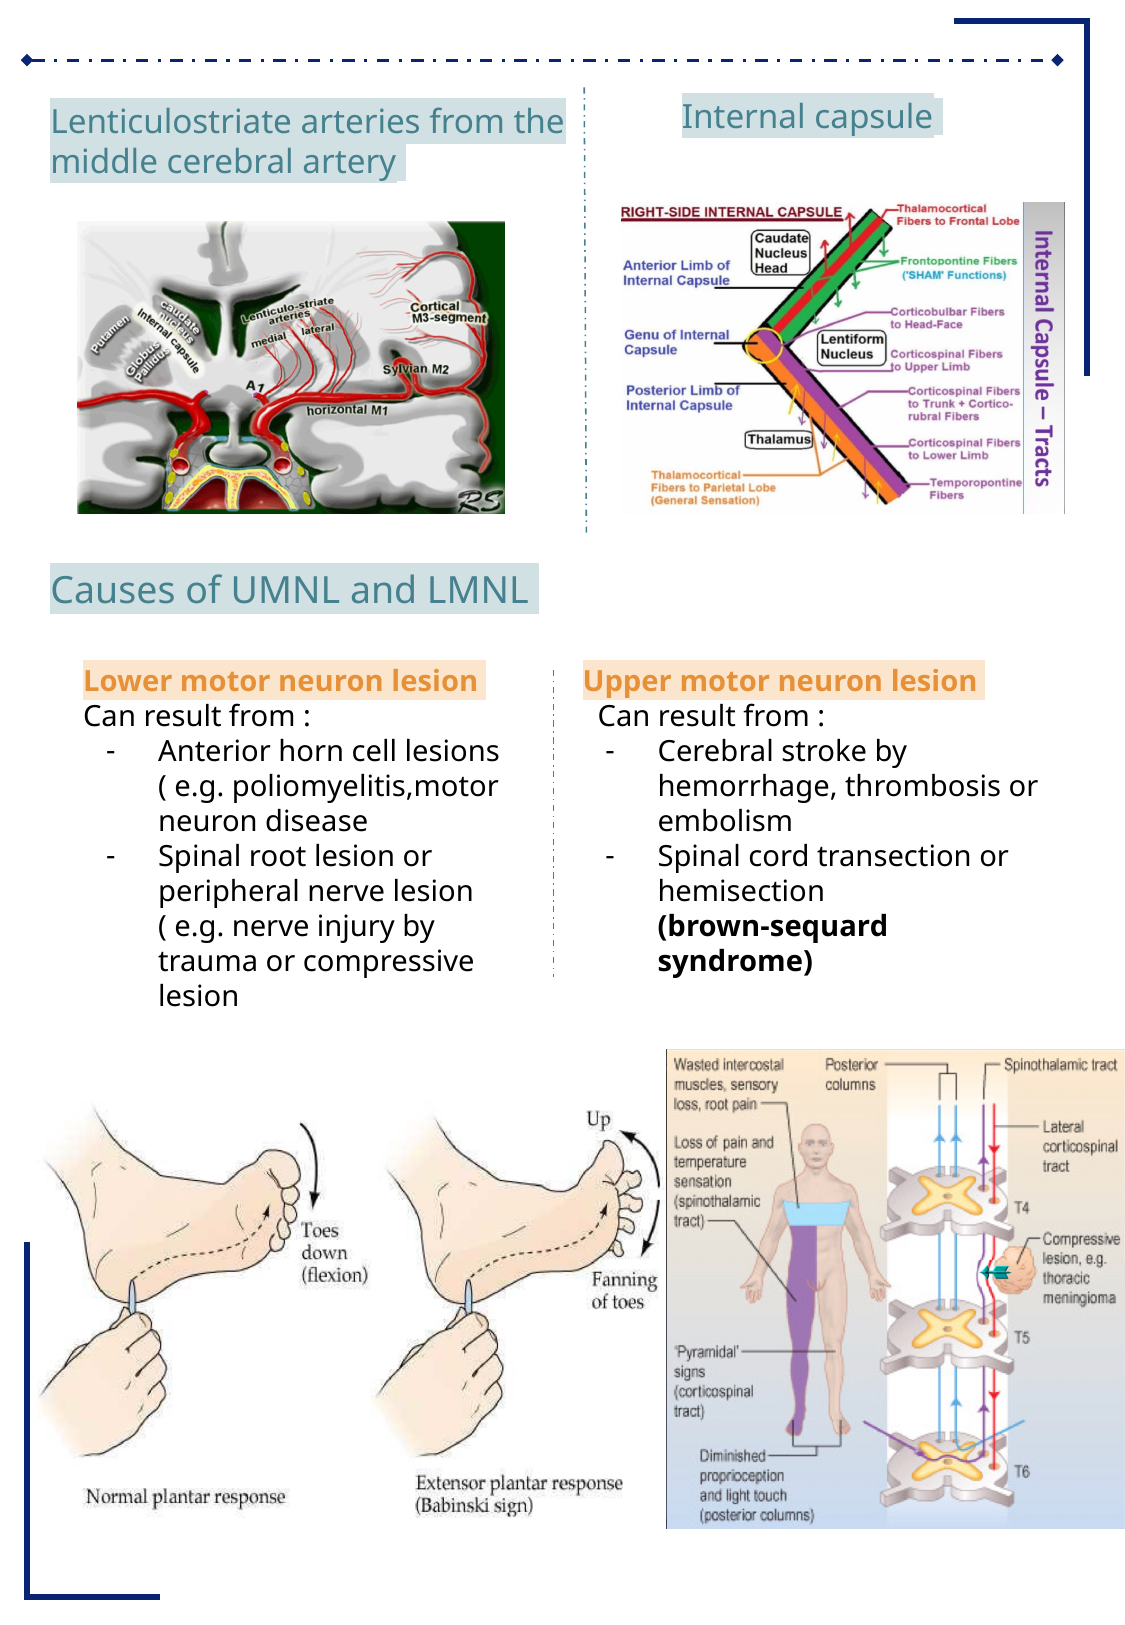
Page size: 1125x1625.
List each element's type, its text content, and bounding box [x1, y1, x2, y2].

text_box Internal capsule [666, 79, 1053, 166]
picture [36, 1049, 1125, 1529]
picture [77, 221, 506, 514]
picture [621, 202, 1065, 514]
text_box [67, 646, 1057, 1009]
text_box Causes of UMNL and LMNL [35, 550, 936, 652]
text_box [583, 87, 587, 537]
text_box Lenticulostriate arteries from the middle cerebral artery [35, 85, 587, 205]
